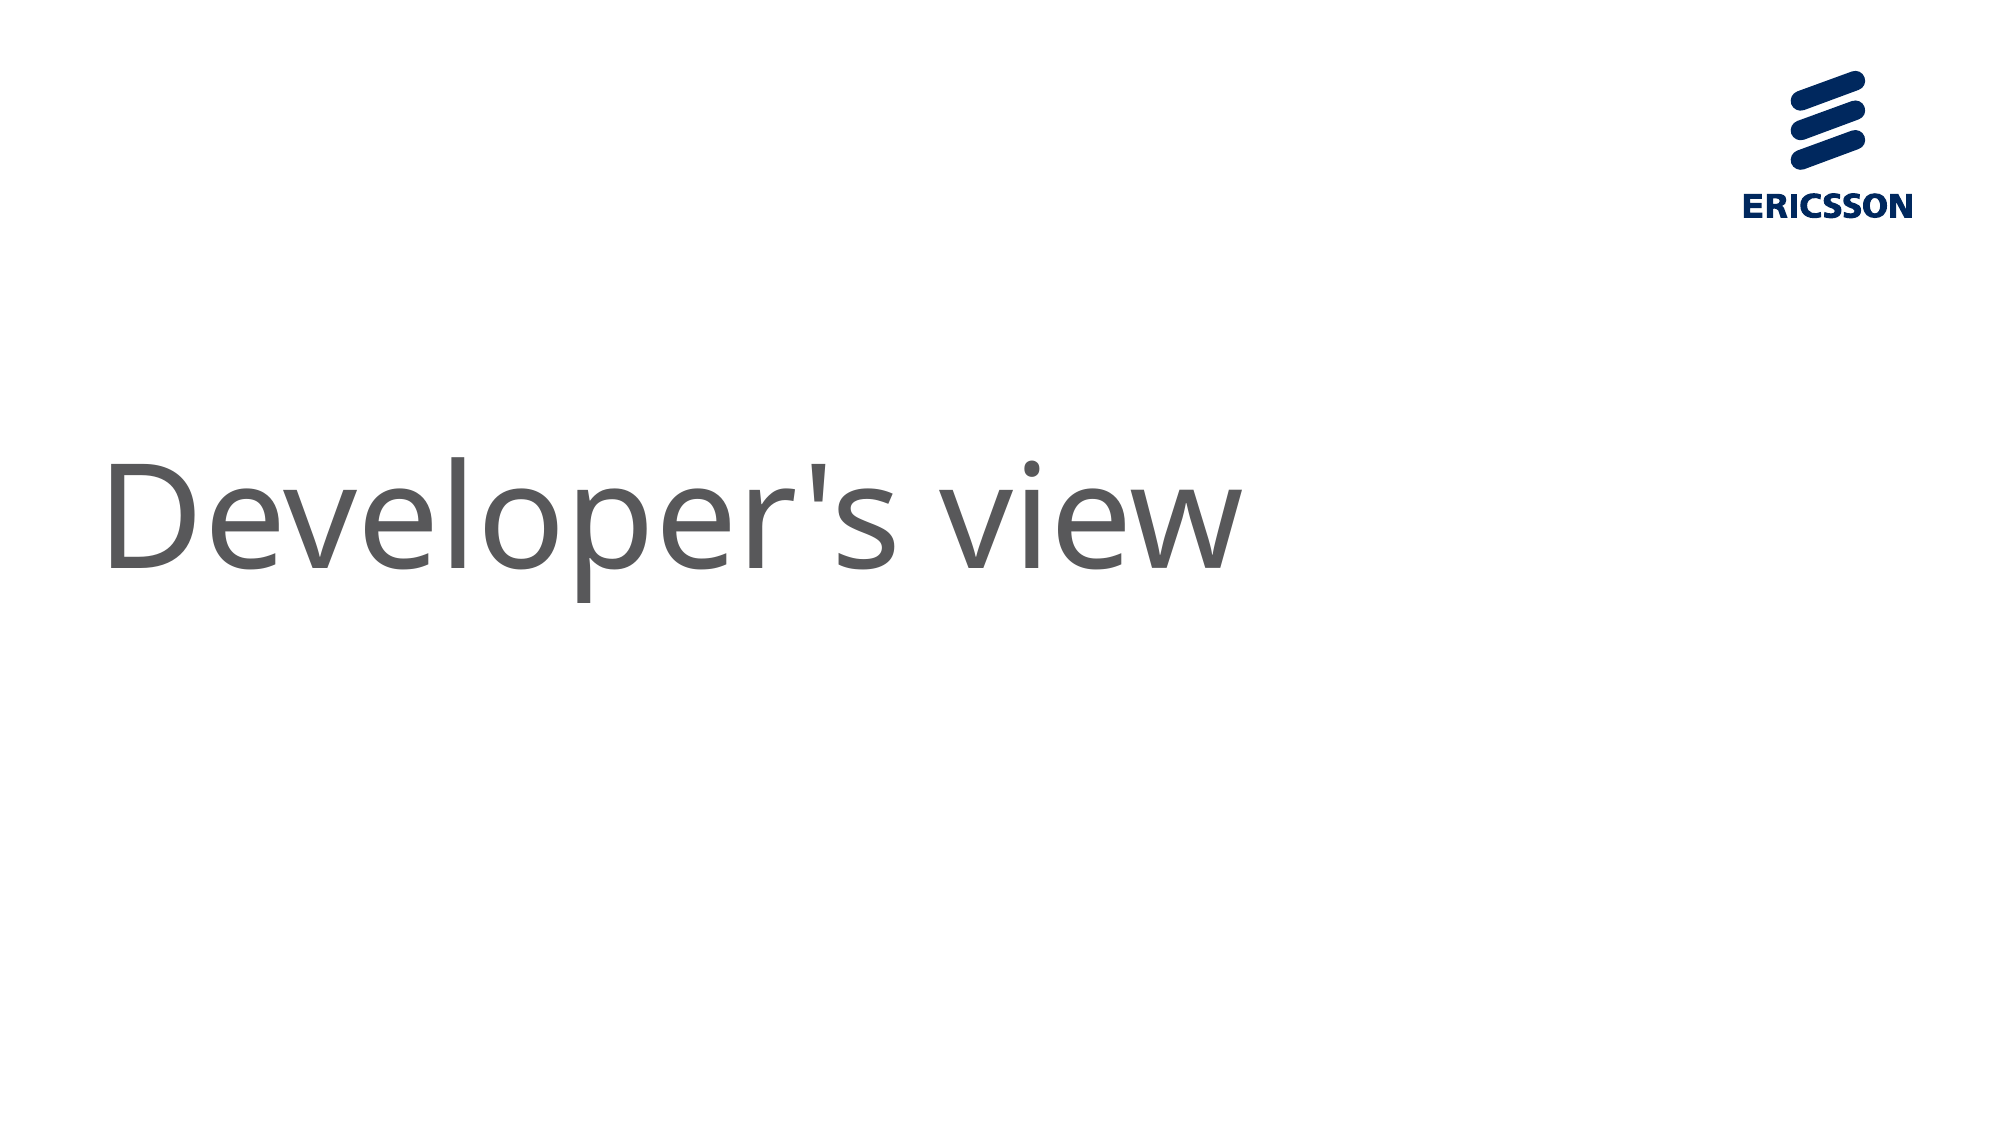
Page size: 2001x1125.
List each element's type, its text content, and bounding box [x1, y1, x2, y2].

title Developer's view [85, 296, 1914, 763]
